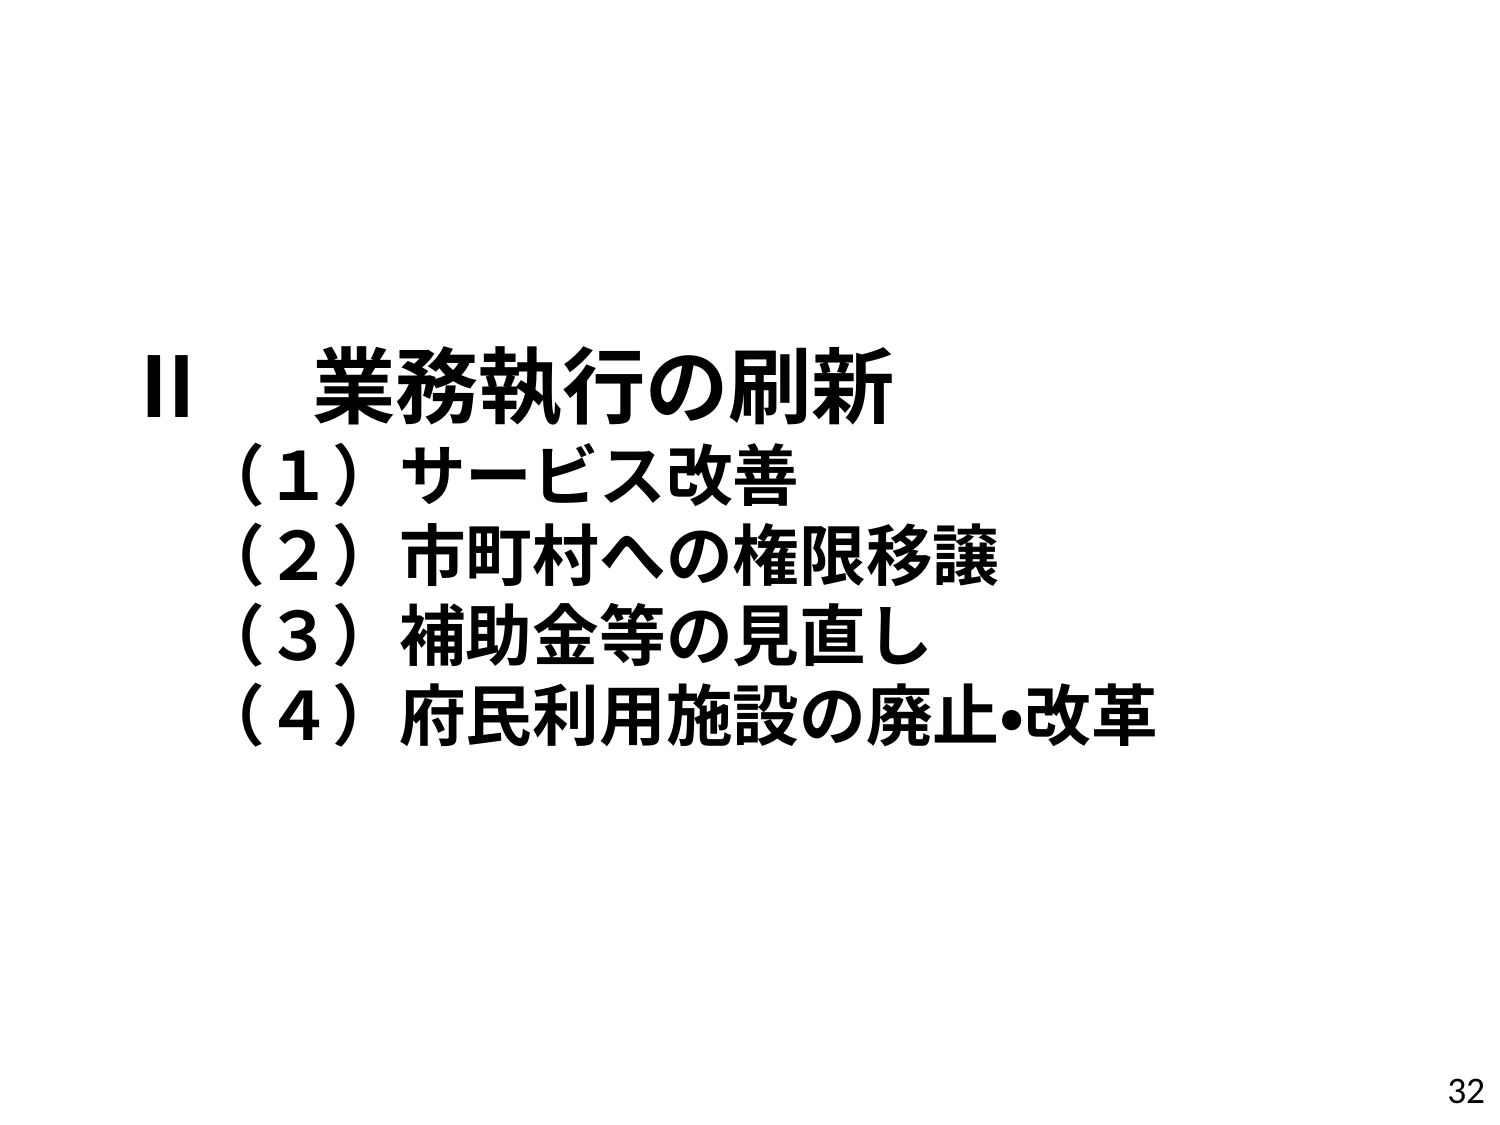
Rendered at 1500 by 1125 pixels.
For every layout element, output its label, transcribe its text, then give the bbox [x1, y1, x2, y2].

text_box 31 [1387, 1058, 1500, 1119]
title Ⅱ 業務執行の刷新 （１）サービス改善 （２）市町村への権限移譲 （３）補助金等の見直し （４）府民利用施設の廃止・改革 [110, 326, 1386, 894]
